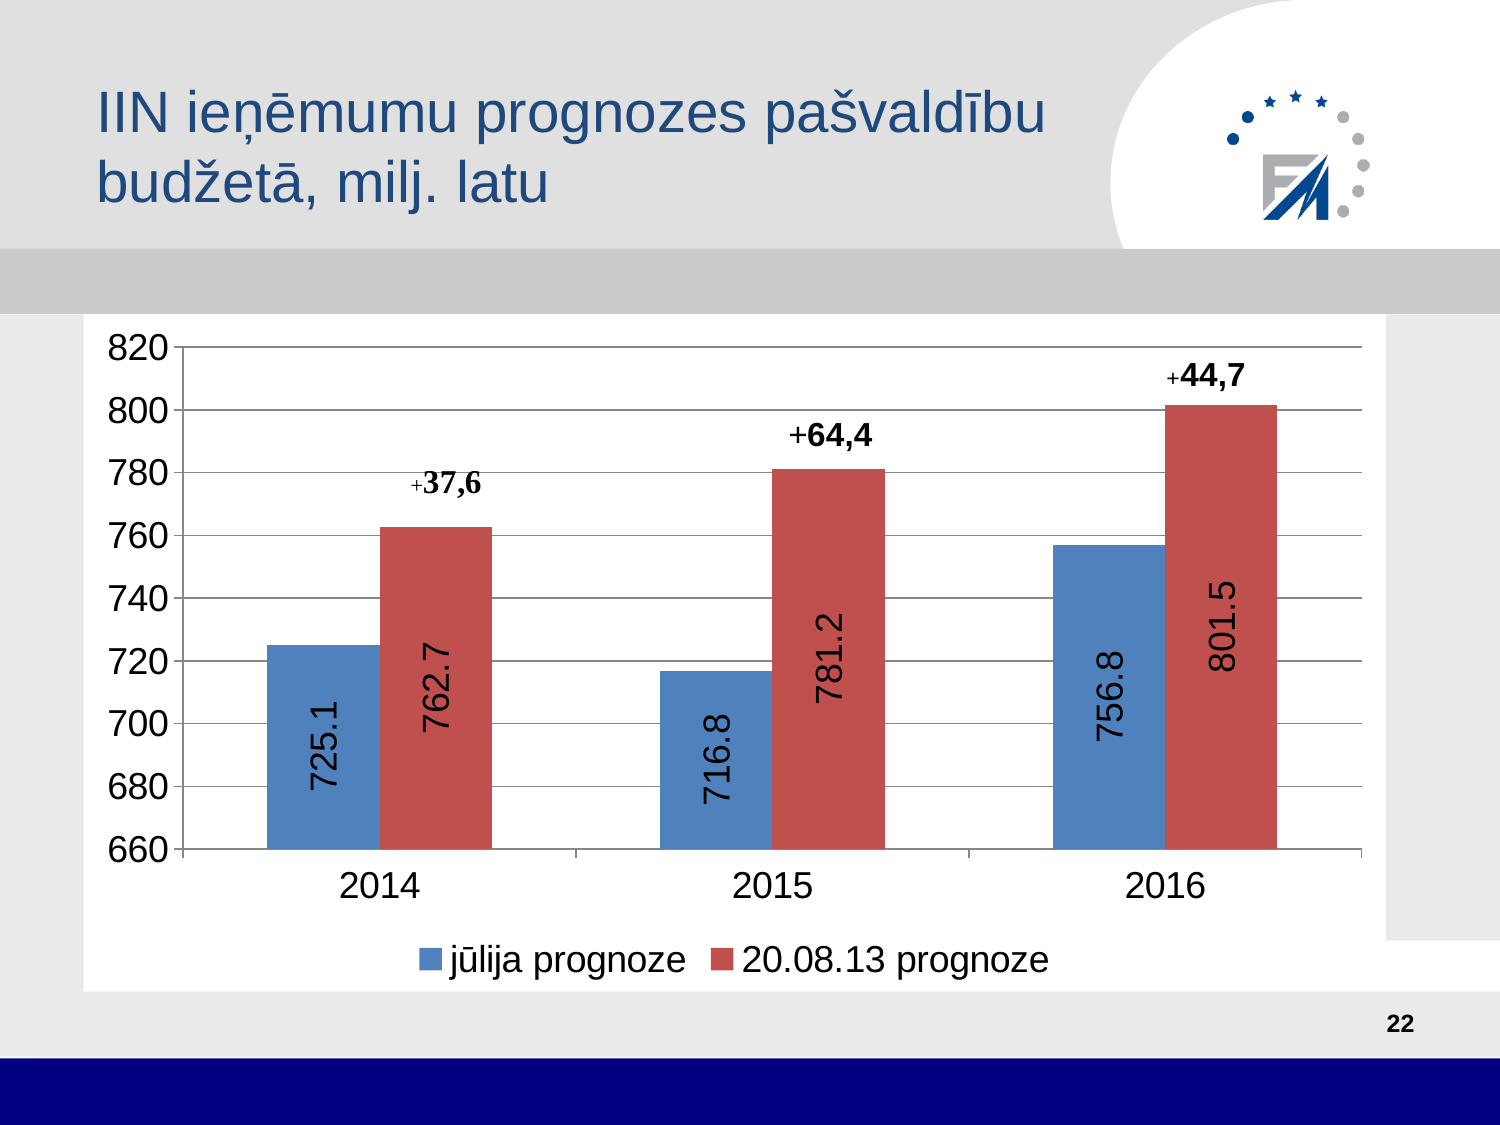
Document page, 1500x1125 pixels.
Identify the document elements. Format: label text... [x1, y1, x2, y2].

slide_number 22 [1090, 999, 1430, 1075]
picture [1222, 90, 1372, 224]
title IIN ieņēmumu prognozes pašvaldību budžetā, milj. latu [80, 49, 1192, 238]
chart [80, 312, 1389, 988]
